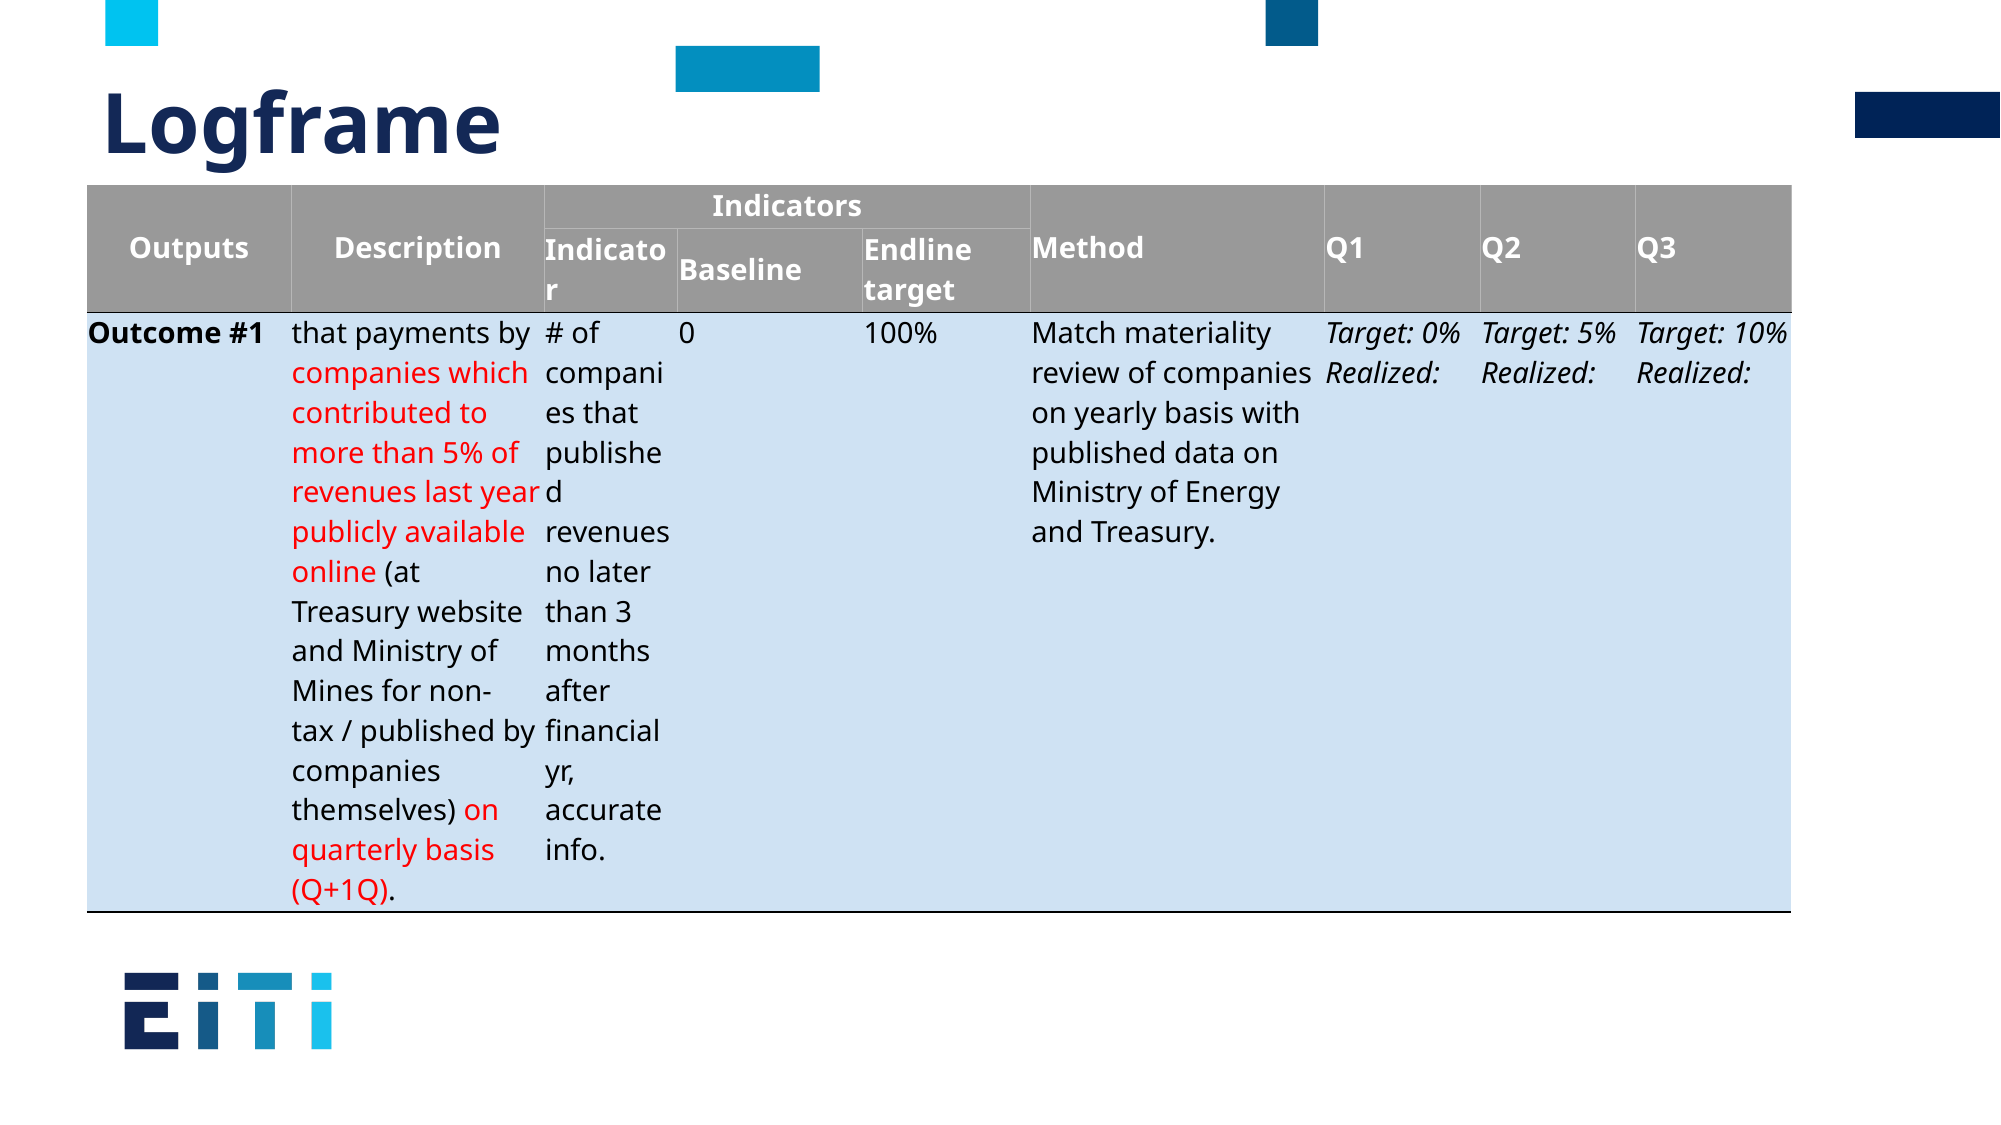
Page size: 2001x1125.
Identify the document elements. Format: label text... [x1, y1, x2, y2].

table_header Method [1031, 185, 1324, 312]
picture [105, 955, 351, 1067]
table_cell 0 [678, 313, 863, 911]
table_cell # of companies that published revenues no later than 3 months after financial yr, accurate info. [544, 313, 678, 911]
table_header Description [292, 185, 544, 312]
table_cell that payments by companies which contributed to more than 5% of revenues last year publicly available online (at Treasury website and Ministry of Mines for non-tax / published by companies themselves) on quarterly basis (Q+1Q). [291, 313, 544, 911]
title Logframe [86, 74, 1876, 185]
table_cell Endline target [863, 229, 1030, 312]
table_cell Indicator [545, 229, 677, 312]
table_cell Outcome #1 [87, 313, 291, 911]
table_cell Target: 0% Realized: [1325, 313, 1480, 911]
table_cell Target: 5% Realized: [1480, 313, 1636, 911]
table_header Q1 [1325, 185, 1480, 312]
table_header Outputs [87, 185, 291, 312]
table_cell Match materiality review of companies on yearly basis with published data on Ministry of Energy and Treasury. [1031, 313, 1325, 911]
table_cell 100% [863, 313, 1031, 911]
table_cell Baseline [678, 229, 862, 312]
table_header Q2 [1481, 185, 1635, 312]
table_header Indicators [545, 185, 1030, 228]
table_cell Target: 10% Realized: [1636, 313, 1791, 911]
table_header Q3 [1636, 185, 1791, 312]
